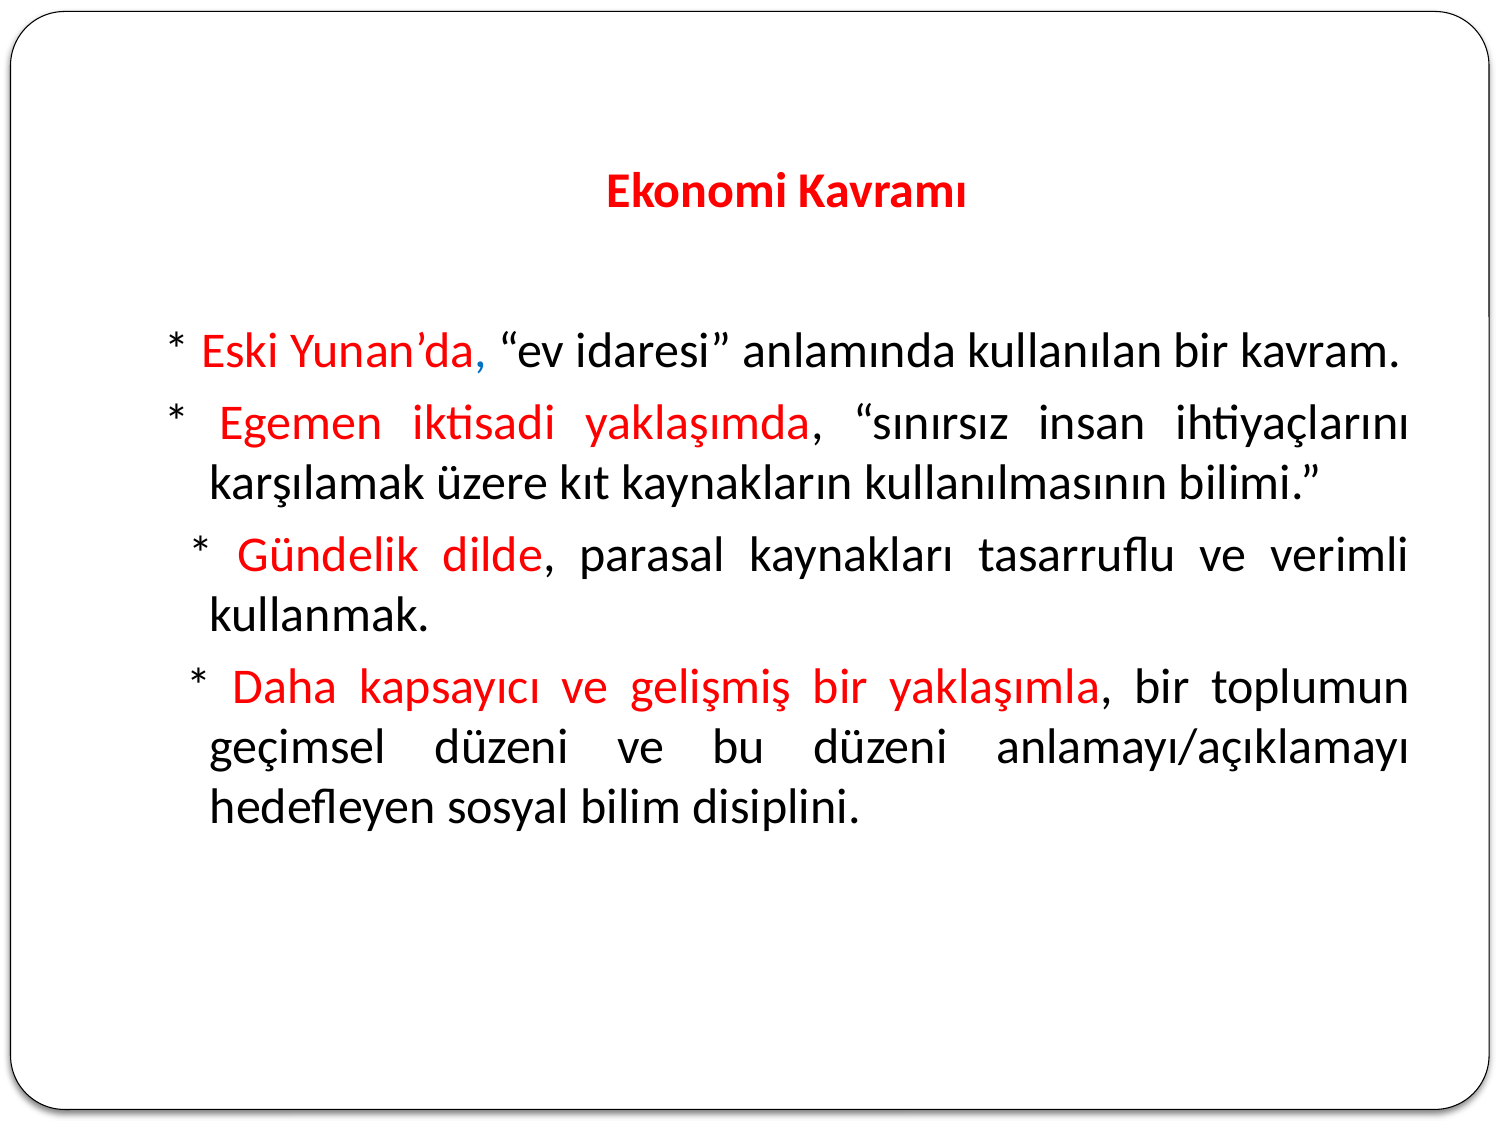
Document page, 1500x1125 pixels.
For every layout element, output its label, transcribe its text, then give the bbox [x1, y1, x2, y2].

list * Eski Yunan’da, “ev idaresi” anlamında kullanılan bir kavram. * Egemen iktisadi yaklaşımda, “sınırsız insan ihtiyaçlarını karşılamak üzere kıt kaynakların kullanılmasının bilimi.” * Gündelik dilde, parasal kaynakları tasarruflu ve verimli kullanmak. * Daha kapsayıcı ve gelişmiş bir yaklaşımla, bir toplumun geçimsel düzeni ve bu düzeni anlamayı/açıklamayı hedefleyen sosyal bilim disiplini. [150, 237, 1425, 988]
title Ekonomi Kavramı [150, 45, 1425, 233]
